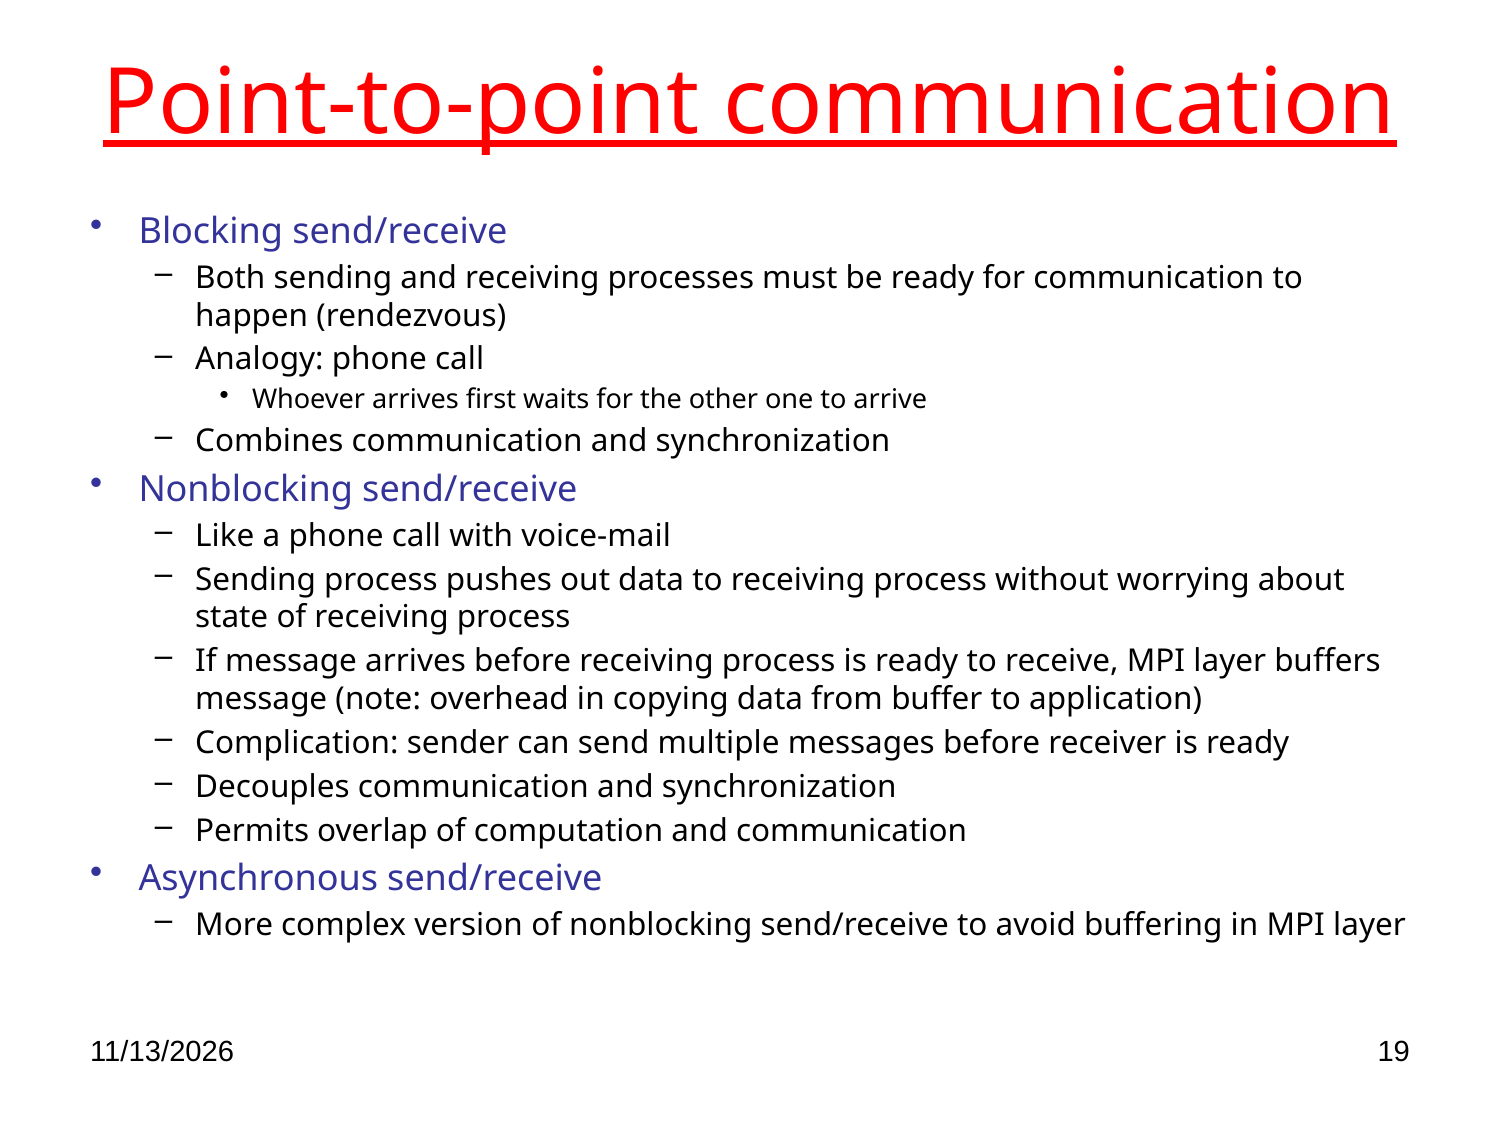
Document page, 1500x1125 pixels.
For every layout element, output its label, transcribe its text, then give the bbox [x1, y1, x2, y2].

slide_number 19 [1074, 1024, 1426, 1103]
title Point-to-point communication [75, 2, 1425, 191]
list Blocking send/receive Both sending and receiving processes must be ready for communication to happen (rendezvous) Analogy: phone call Whoever arrives first waits for the other one to arrive Combines communication and synchronization Nonblocking send/receive Like a phone call with voice-mail Sending process pushes out data to receiving process without worrying about state of receiving process If message arrives before receiving process is ready to receive, MPI layer buffers message (note: overhead in copying data from buffer to application) Complication: sender can send multiple messages before receiver is ready Decouples communication and synchronization Permits overlap of computation and communication Asynchronous send/receive More complex version of nonblocking send/receive to avoid buffering in MPI layer [75, 200, 1425, 1000]
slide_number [74, 1024, 426, 1103]
